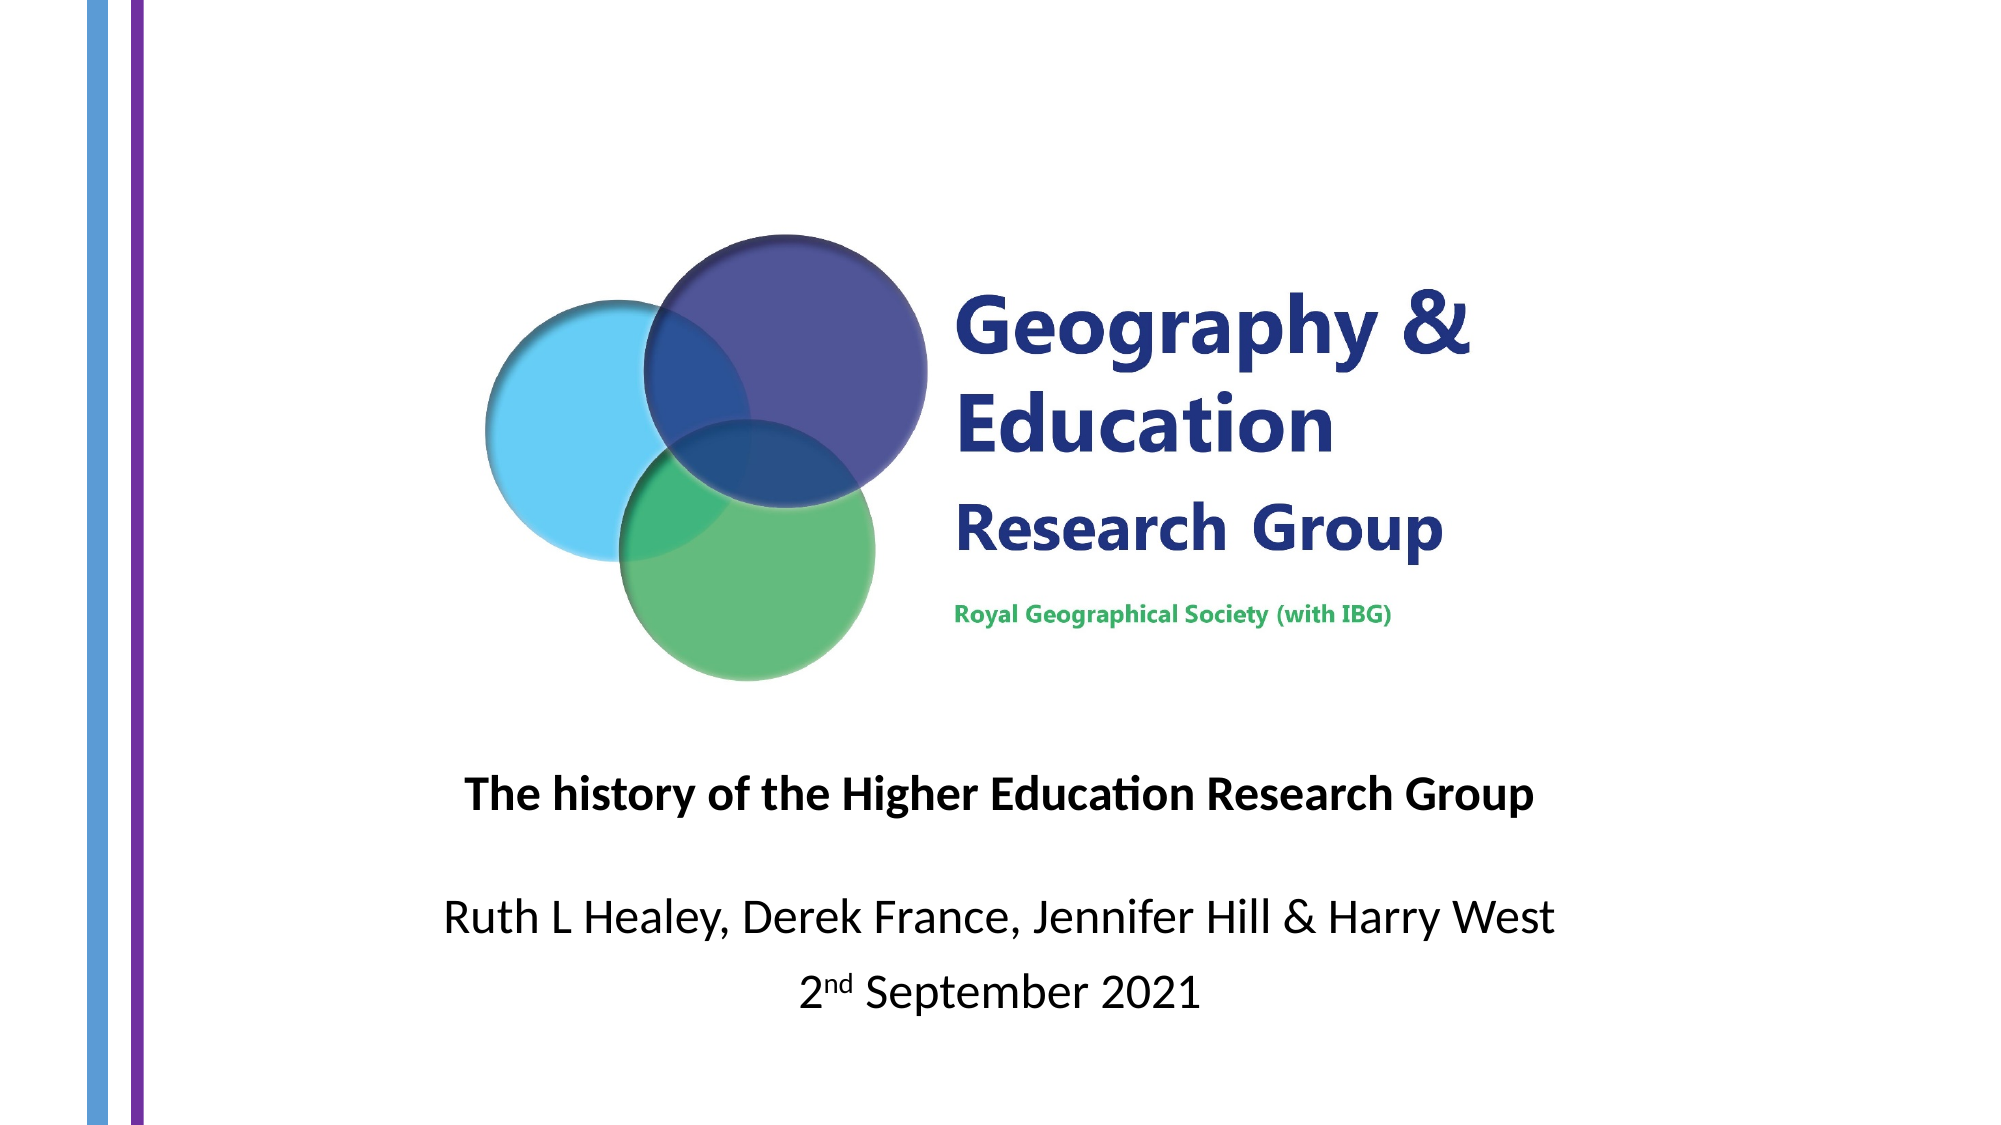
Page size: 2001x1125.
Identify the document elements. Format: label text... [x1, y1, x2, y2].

picture [425, 49, 1575, 863]
subtitle The history of the Higher Education Research Group Ruth L Healey, Derek France, Jennifer Hill & Harry West 2nd September 2021 [249, 759, 1750, 1059]
